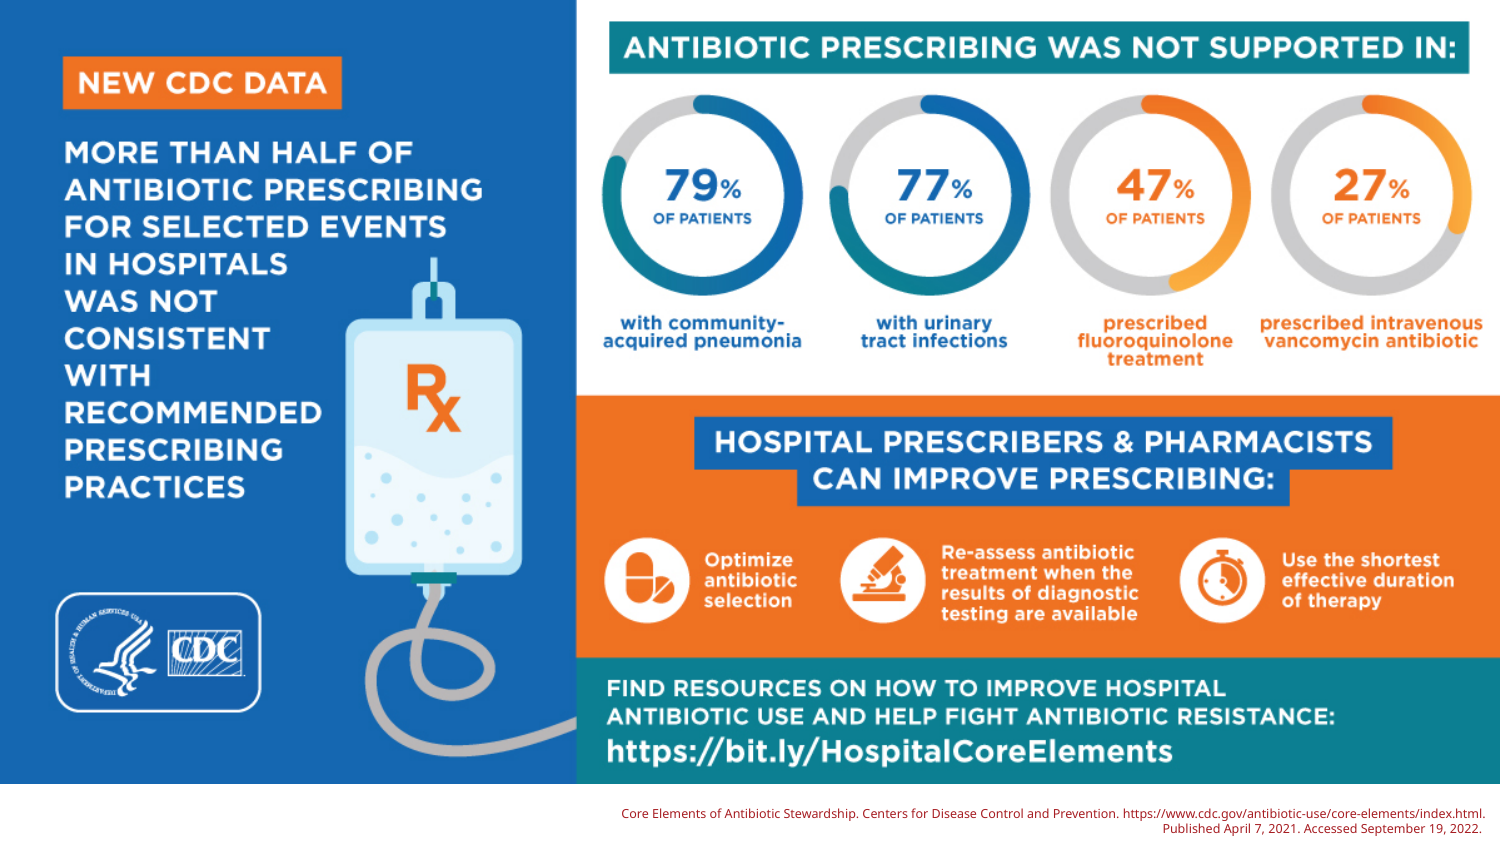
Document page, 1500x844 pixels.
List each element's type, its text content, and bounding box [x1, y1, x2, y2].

picture [0, 0, 1500, 784]
text_box Core Elements of Antibiotic Stewardship. Centers for Disease Control and Prevention. https://www.cdc.gov/antibiotic-use/core-elements/index.html. Published April 7, 2021. Accessed September 19, 2022. [599, 798, 1500, 844]
